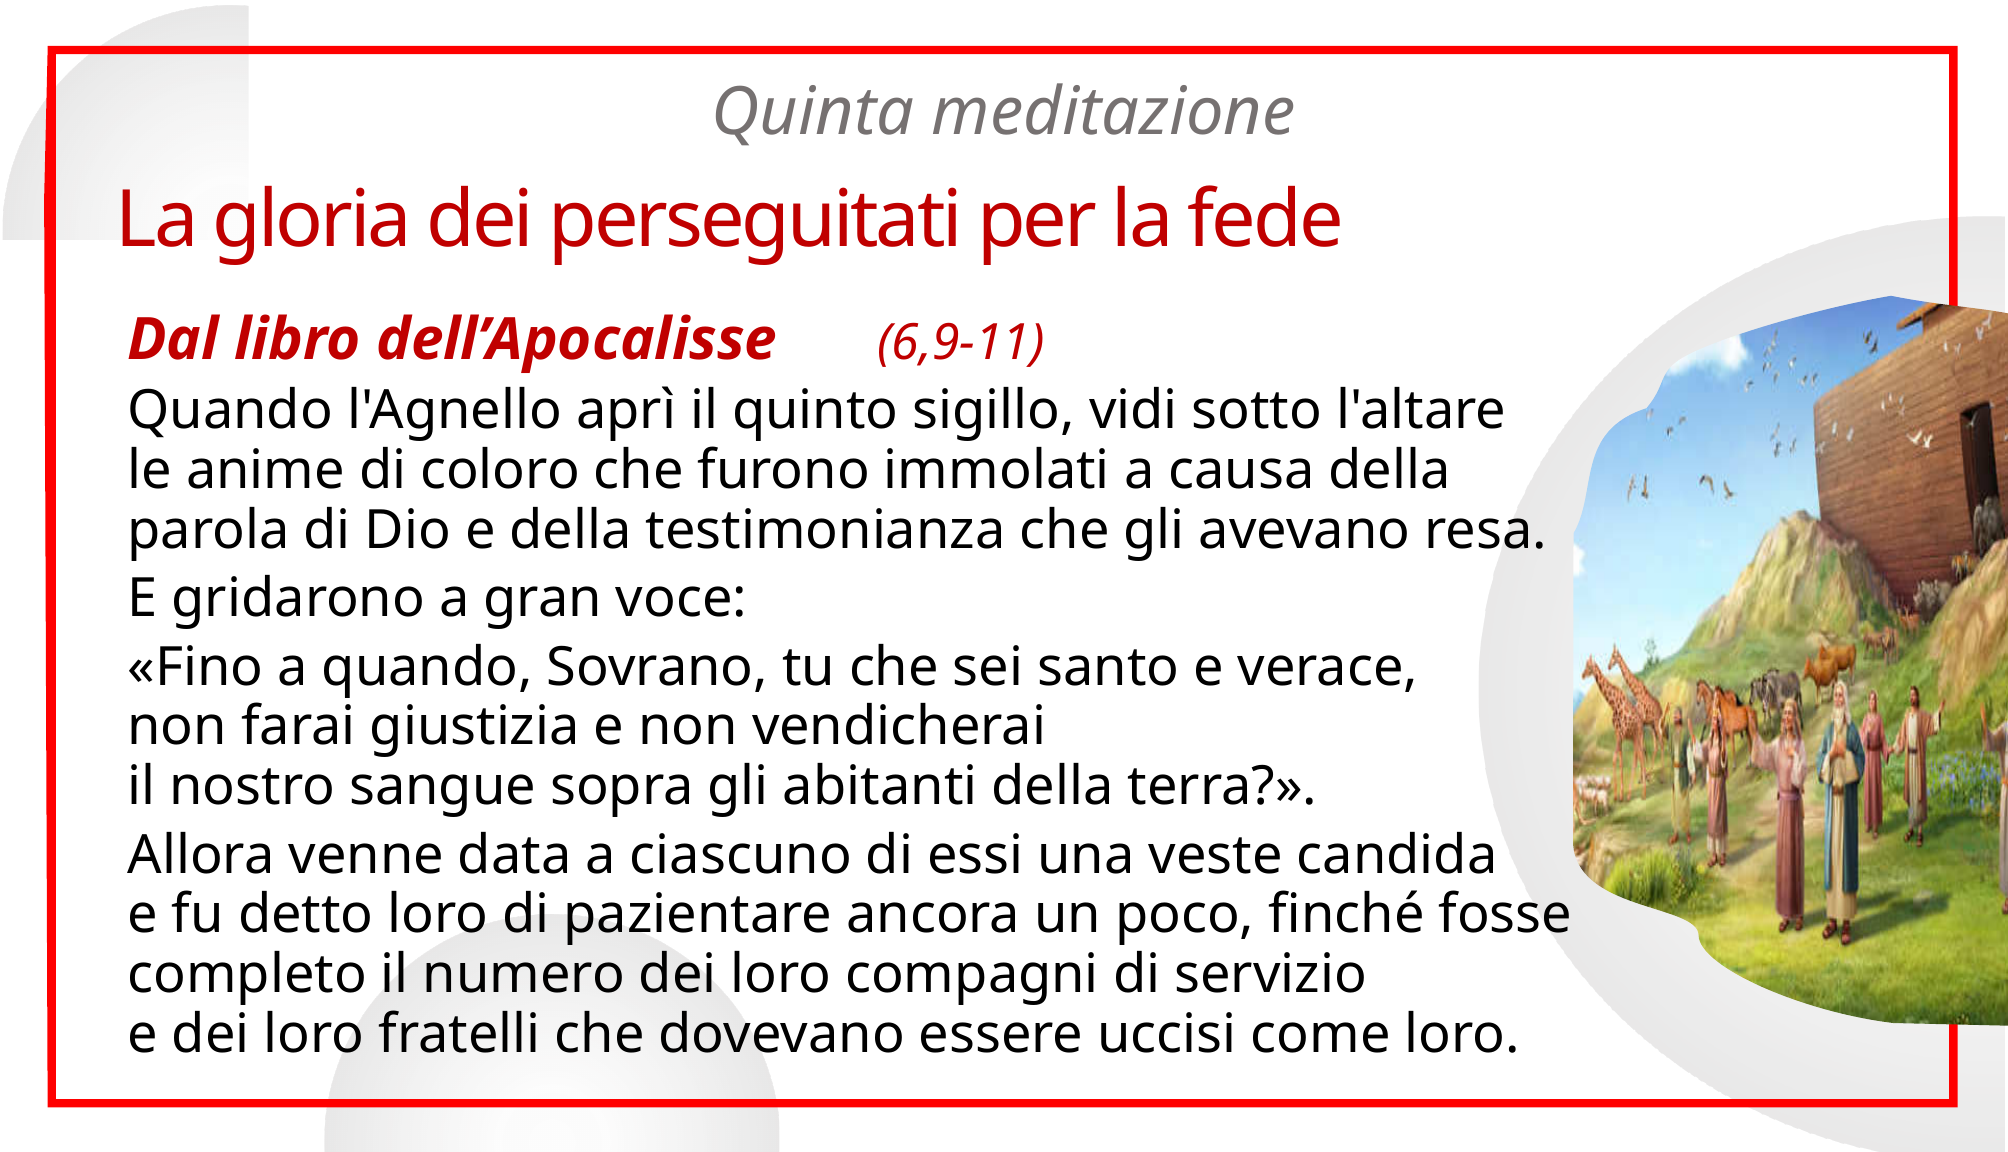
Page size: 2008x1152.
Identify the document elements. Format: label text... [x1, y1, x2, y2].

text_box [1571, 294, 2008, 1027]
text_box Quinta meditazione [89, 67, 1919, 133]
title La gloria dei perseguitati per la fede [100, 162, 1908, 267]
list Dal libro dell’Apocalisse (6,9-11) Quando l'Agnello aprì il quinto sigillo, vidi sotto l'altare le anime di coloro che furono immolati a causa della parola di Dio e della testimonianza che gli avevano resa. E gridarono a gran voce: «Fino a quando, Sovrano, tu che sei santo e verace, non farai giustizia e non vendicherai il nostro sangue sopra gli abitanti della terra?». Allora venne data a ciascuno di essi una veste candida e fu detto loro di pazientare ancora un poco, finché fosse completo il numero dei loro compagni di servizio e dei loro fratelli che dovevano essere uccisi come loro. [112, 295, 1593, 1072]
